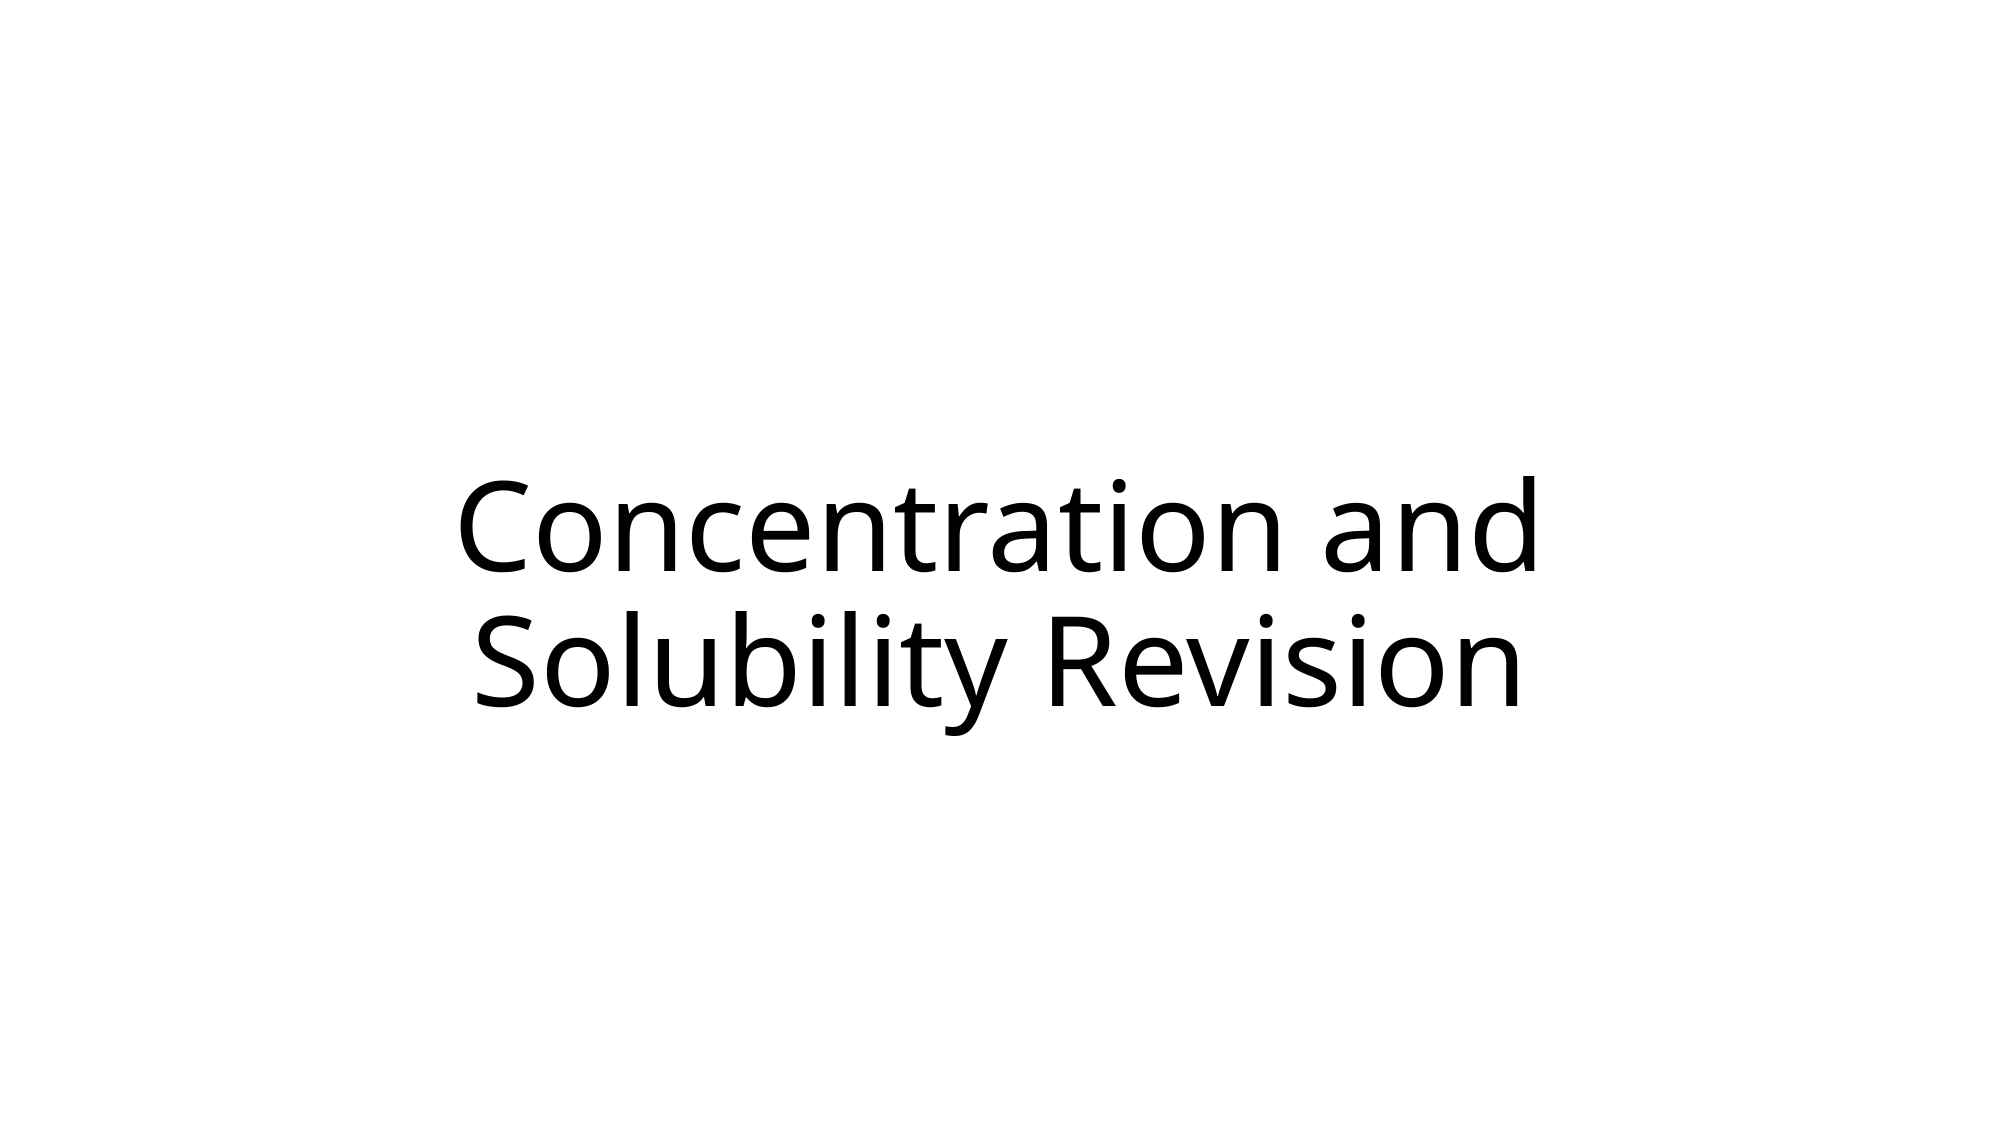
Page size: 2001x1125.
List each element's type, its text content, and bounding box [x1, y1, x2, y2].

title Concentration and Solubility Revision [249, 349, 1750, 742]
